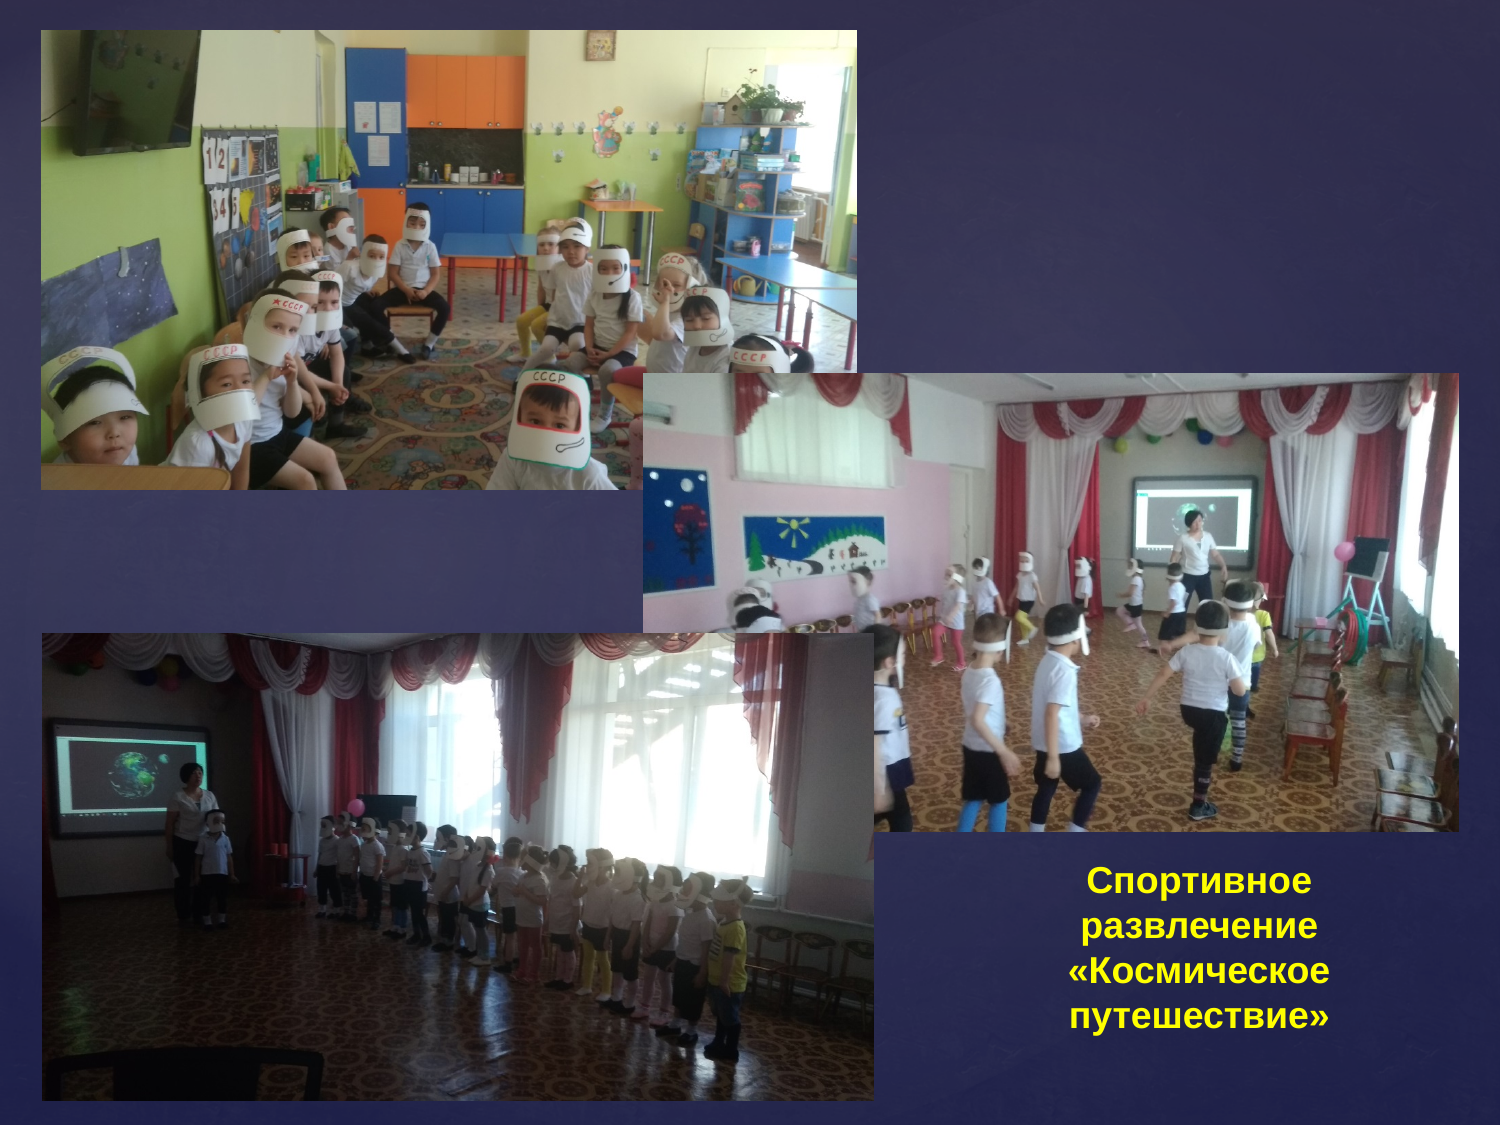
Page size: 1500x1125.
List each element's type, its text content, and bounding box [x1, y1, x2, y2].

picture [41, 372, 1460, 1102]
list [40, 30, 857, 490]
title Спортивное развлечение «Космическое путешествие» [974, 893, 1424, 1044]
